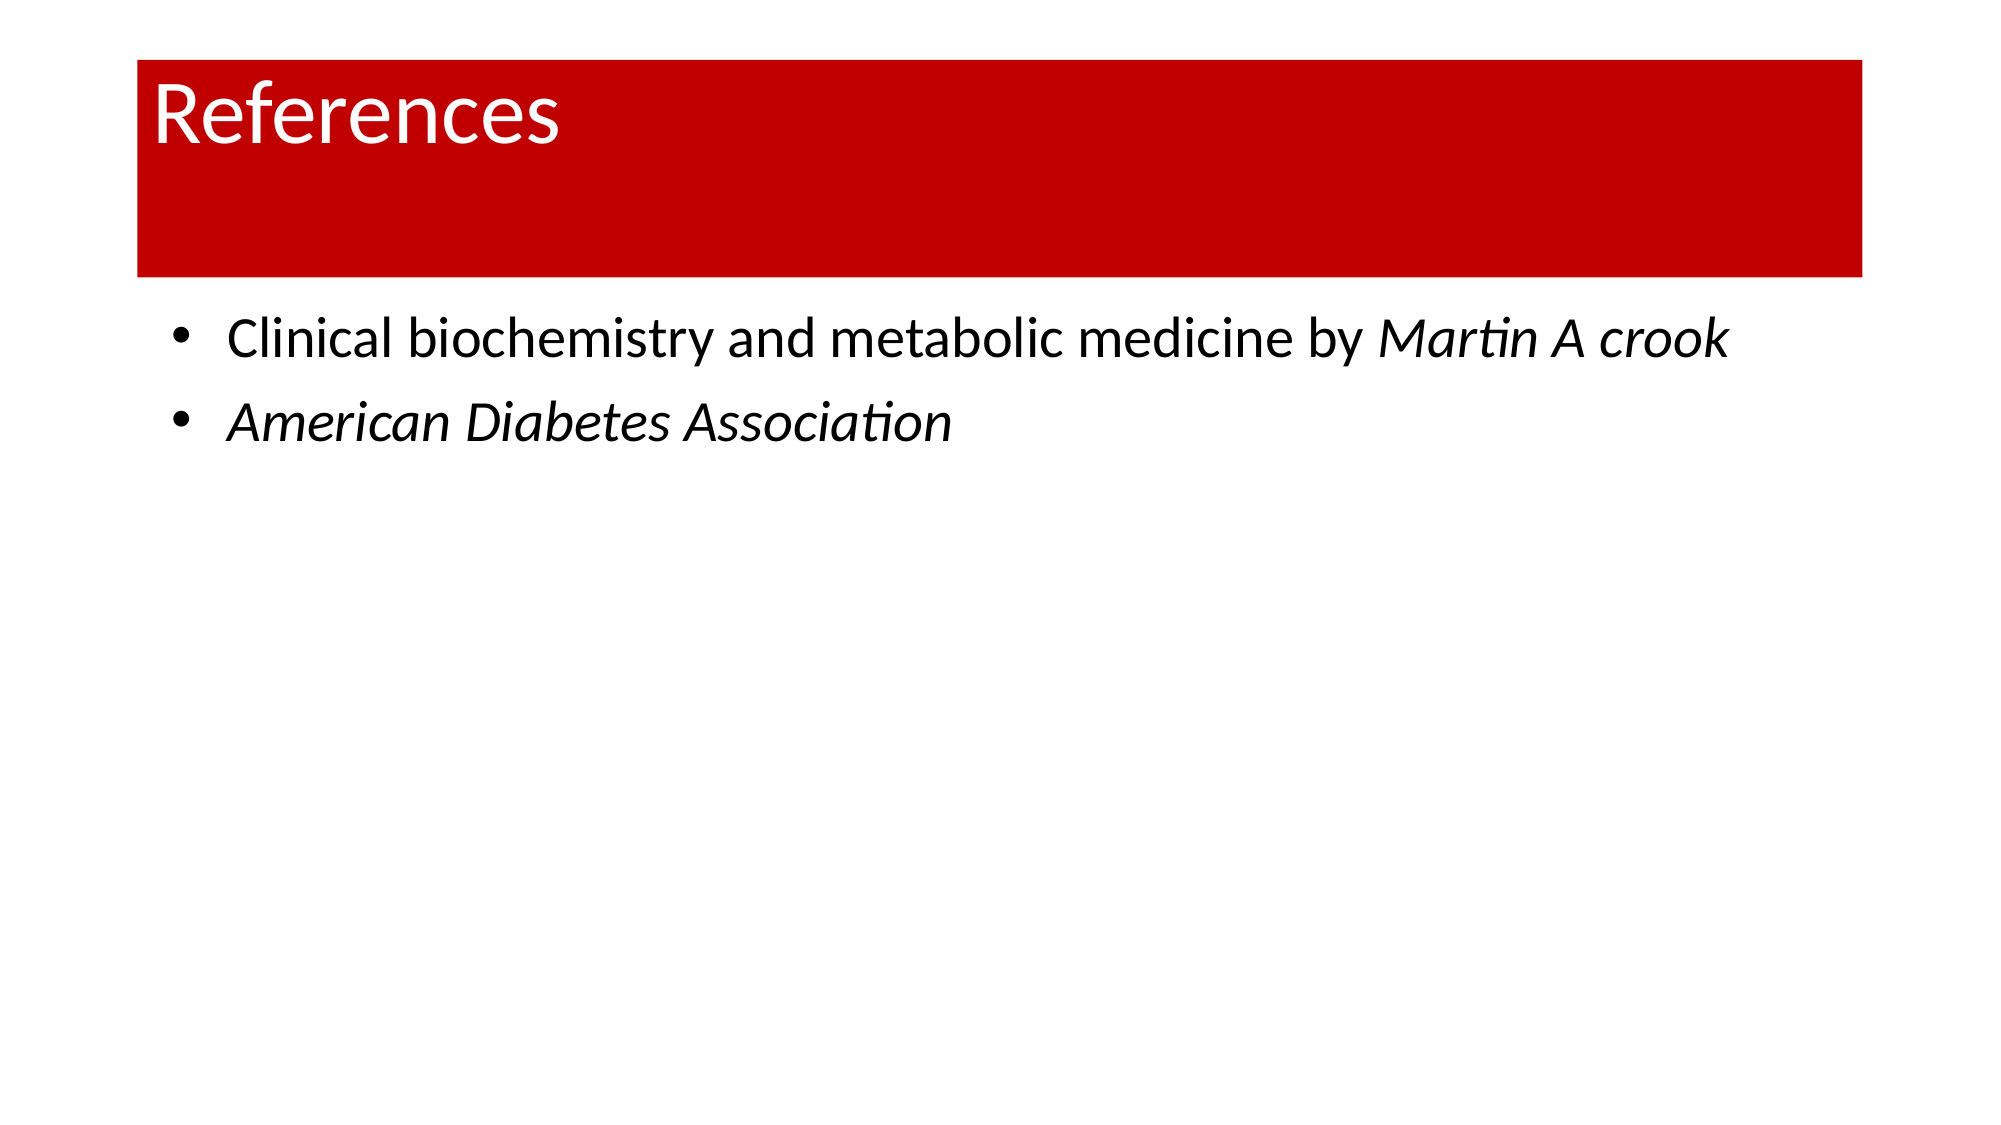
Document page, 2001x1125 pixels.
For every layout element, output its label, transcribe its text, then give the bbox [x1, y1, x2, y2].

title References [137, 59, 1863, 278]
list Clinical biochemistry and metabolic medicine by Martin A crook American Diabetes Association [137, 299, 1863, 1014]
